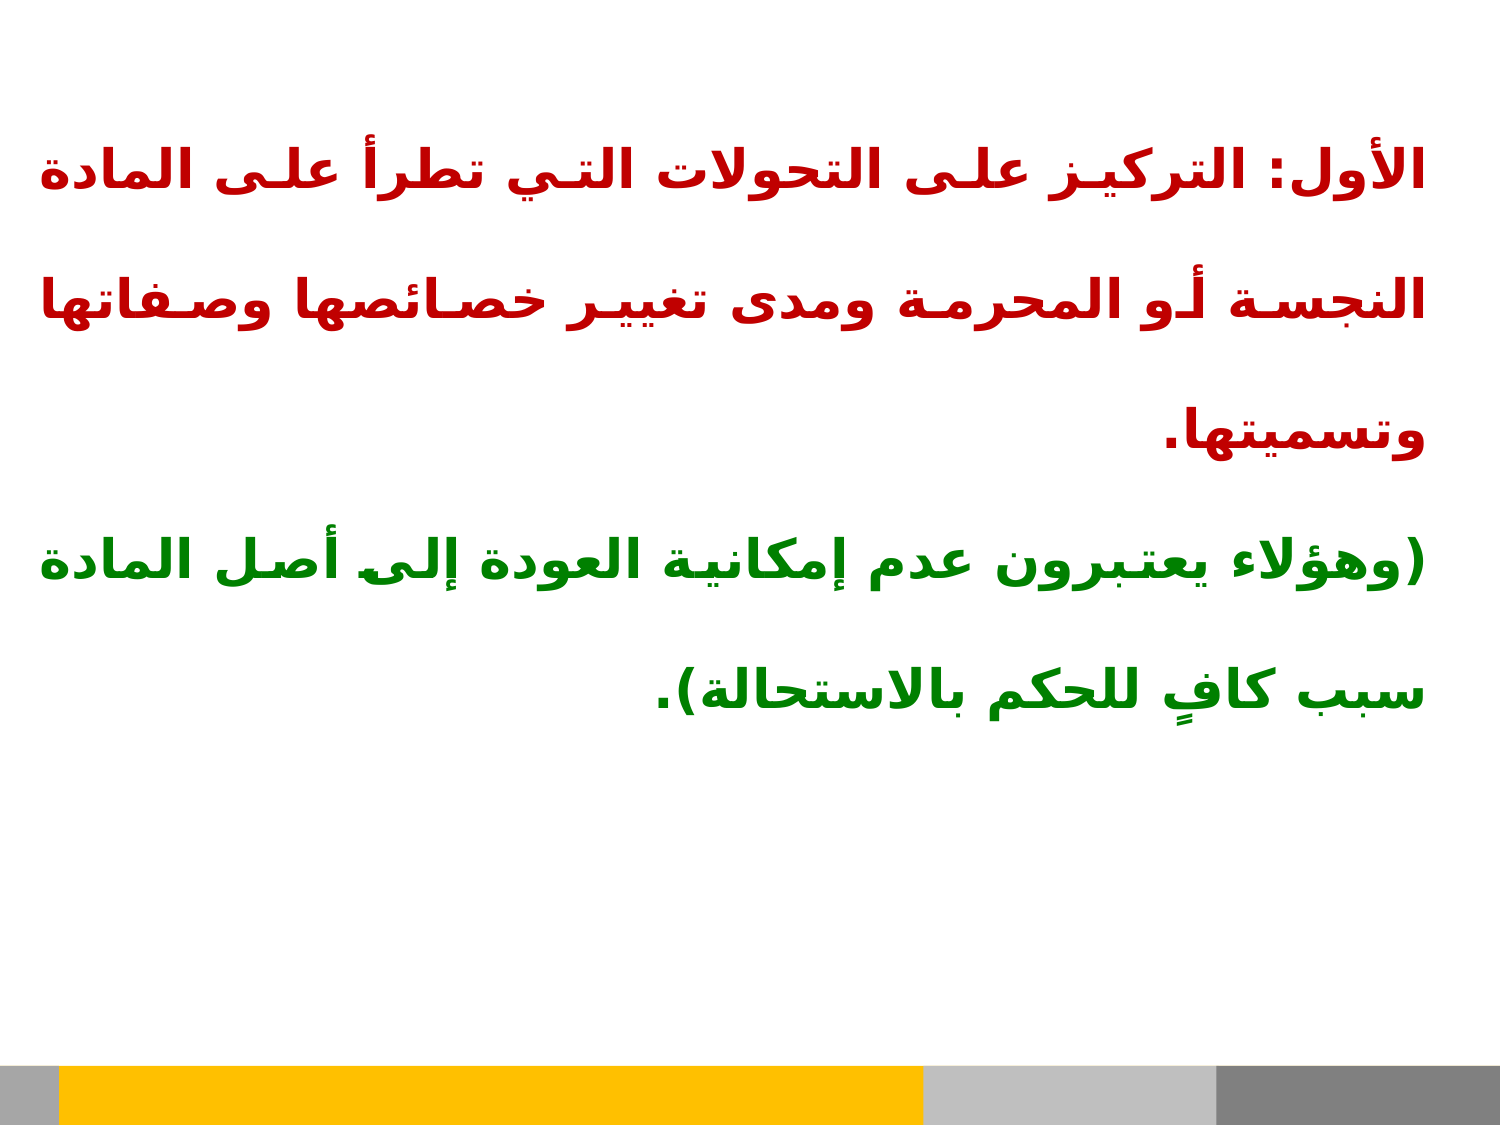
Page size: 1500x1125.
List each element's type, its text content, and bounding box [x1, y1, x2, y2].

text_box الأول: التركيز على التحولات التي تطرأ على المادة النجسة أو المحرمة ومدى تغيير خصائصها وصفاتها وتسميتها. (وهؤلاء يعتبرون عدم إمكانية العودة إلى أصل المادة سبب كافٍ للحكم بالاستحالة). [23, 60, 1445, 729]
text_box [61, 1064, 921, 1125]
text_box [0, 1064, 61, 1125]
text_box [921, 1064, 1214, 1125]
text_box [1214, 1064, 1500, 1125]
